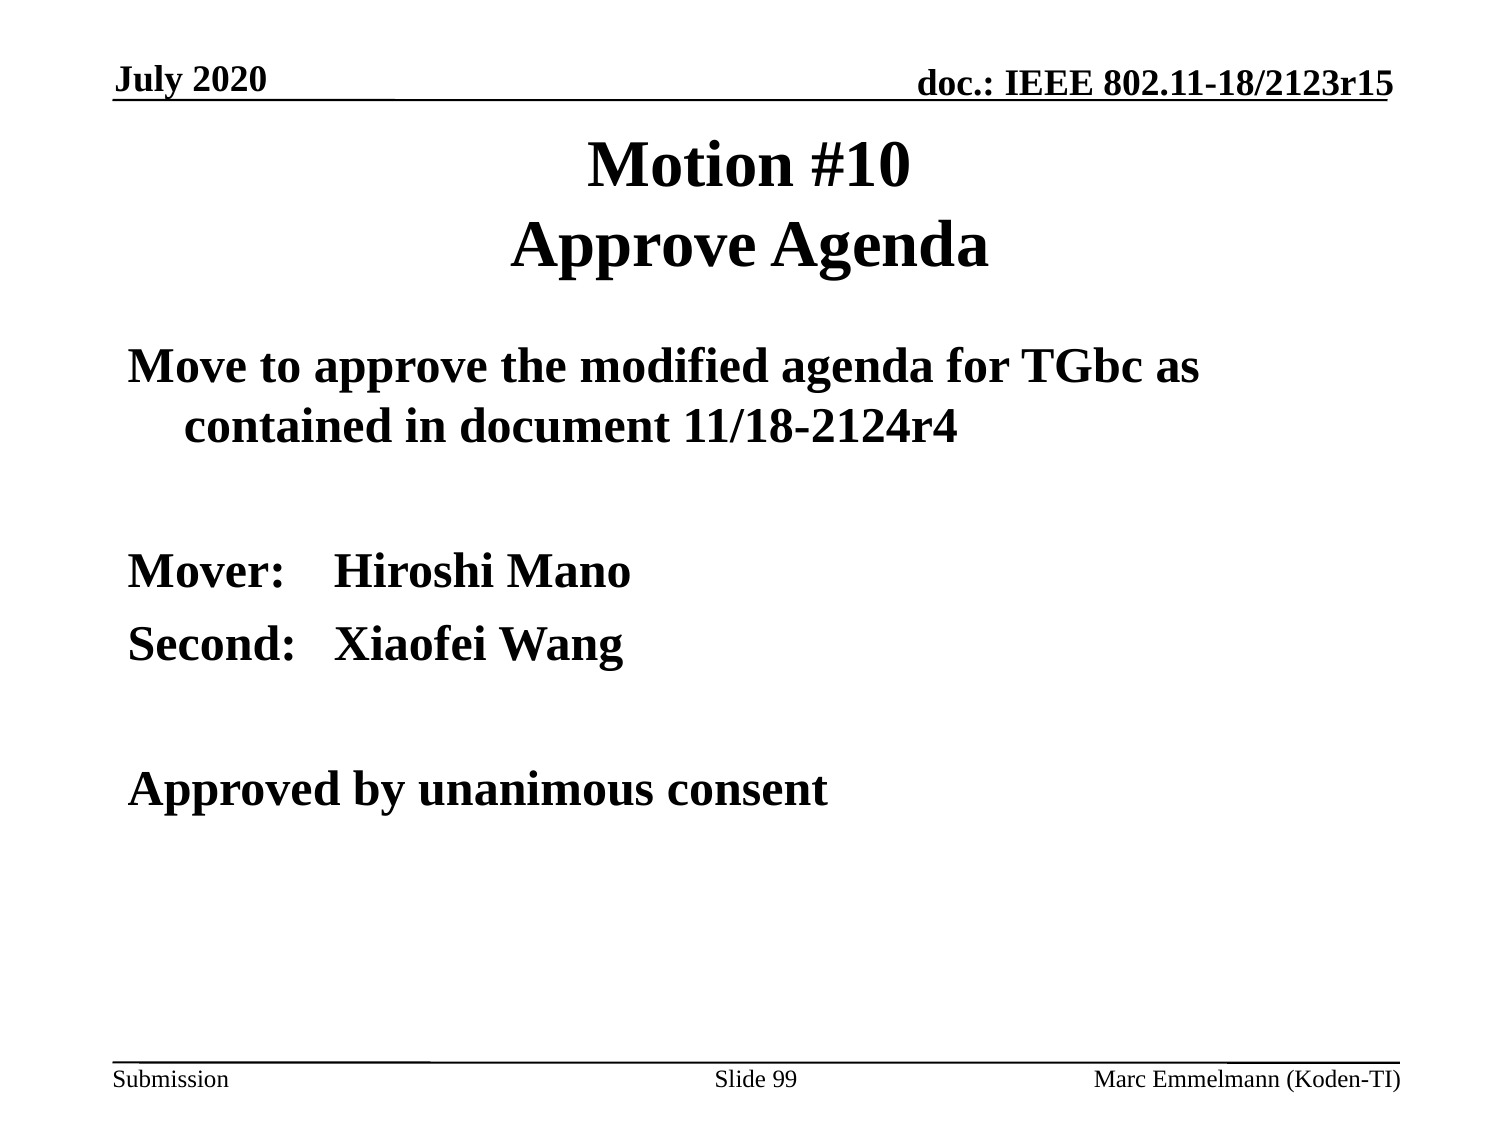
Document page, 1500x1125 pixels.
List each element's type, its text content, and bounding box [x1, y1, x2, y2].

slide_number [114, 54, 423, 100]
footer Marc Emmelmann (Koden-TI) [878, 1061, 1402, 1093]
list Move to approve the modified agenda for TGbc as contained in document 11/18-2124r4 Mover: Hiroshi Mano Second: Xiaofei Wang Approved by unanimous consent [112, 324, 1388, 1000]
title Motion #10 Approve Agenda [112, 112, 1388, 288]
slide_number Slide 99 [712, 1061, 800, 1123]
